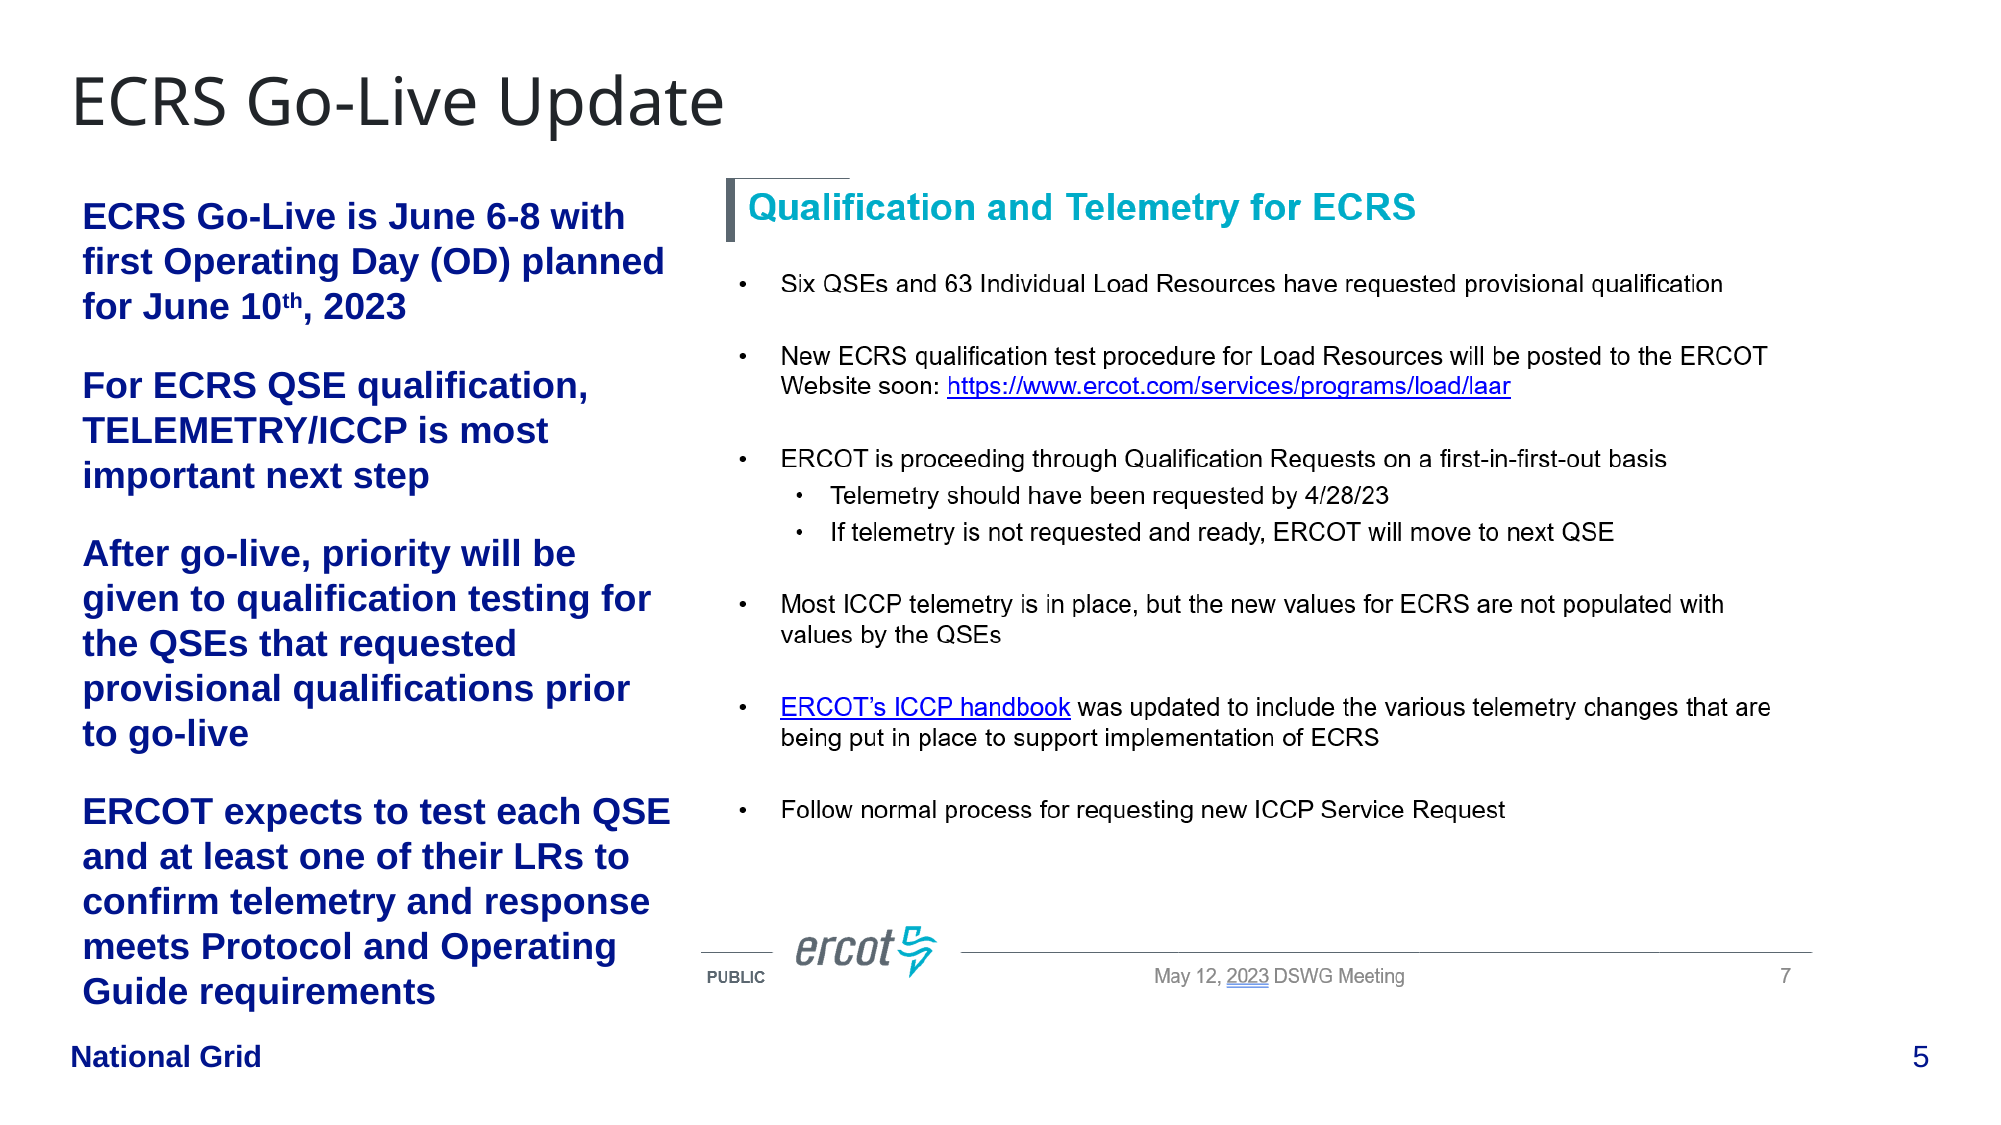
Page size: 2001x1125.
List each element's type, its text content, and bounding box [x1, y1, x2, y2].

title ECRS Go-Live Update [70, 58, 1930, 153]
picture [700, 167, 1818, 991]
list ECRS Go-Live is June 6-8 with first Operating Day (OD) planned for June 10th, 2023 For ECRS QSE qualification, TELEMETRY/ICCP is most important next step After go-live, priority will be given to qualification testing for the QSEs that requested provisional qualifications prior to go-live ERCOT expects to test each QSE and at least one of their LRs to confirm telemetry and response meets Protocol and Operating Guide requirements [82, 192, 674, 1021]
